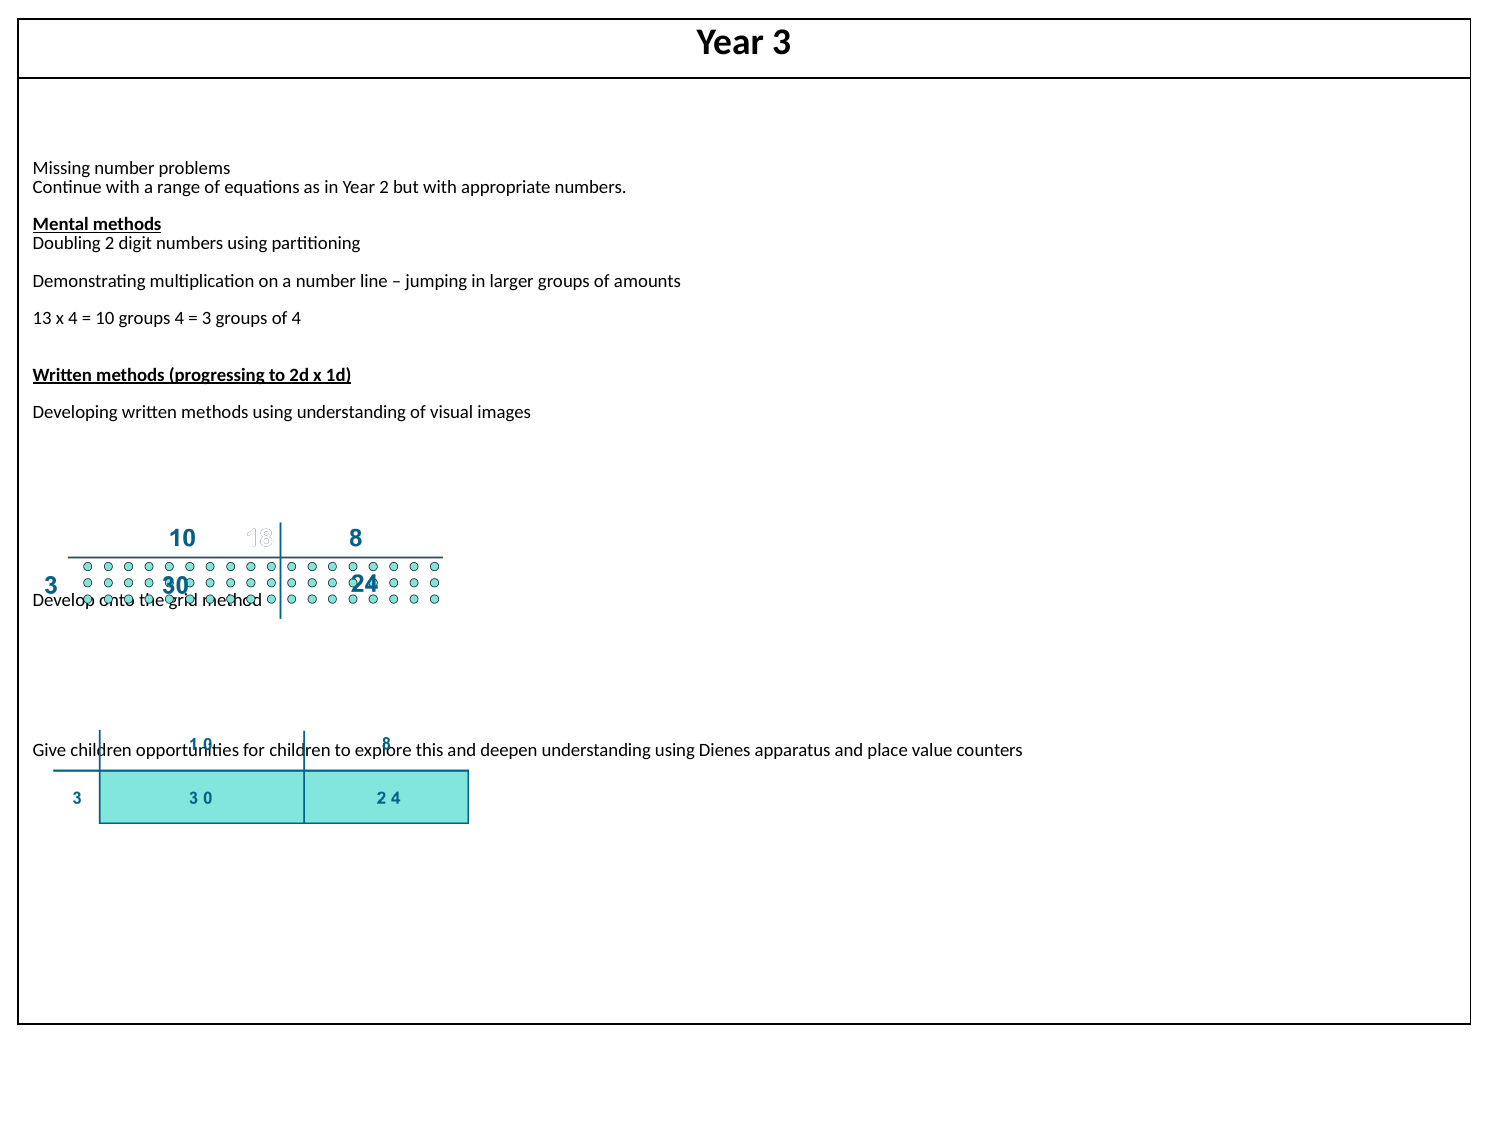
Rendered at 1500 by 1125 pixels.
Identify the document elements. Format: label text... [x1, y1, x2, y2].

picture [306, 772, 467, 822]
picture [29, 514, 443, 620]
table_cell Missing number problems Continue with a range of equations as in Year 2 but with appropriate numbers. Mental methods Doubling 2 digit numbers using partitioning Demonstrating multiplication on a number line – jumping in larger groups of amounts 13 x 4 = 10 groups 4 = 3 groups of 4 Written methods (progressing to 2d x 1d) Developing written methods using understanding of visual images Develop onto the grid method Give children opportunities for children to explore this and deepen understanding using Dienes apparatus and place value counters [19, 79, 1470, 1023]
table_header Year 3 [19, 20, 1470, 77]
picture [101, 772, 303, 822]
picture [52, 727, 470, 824]
